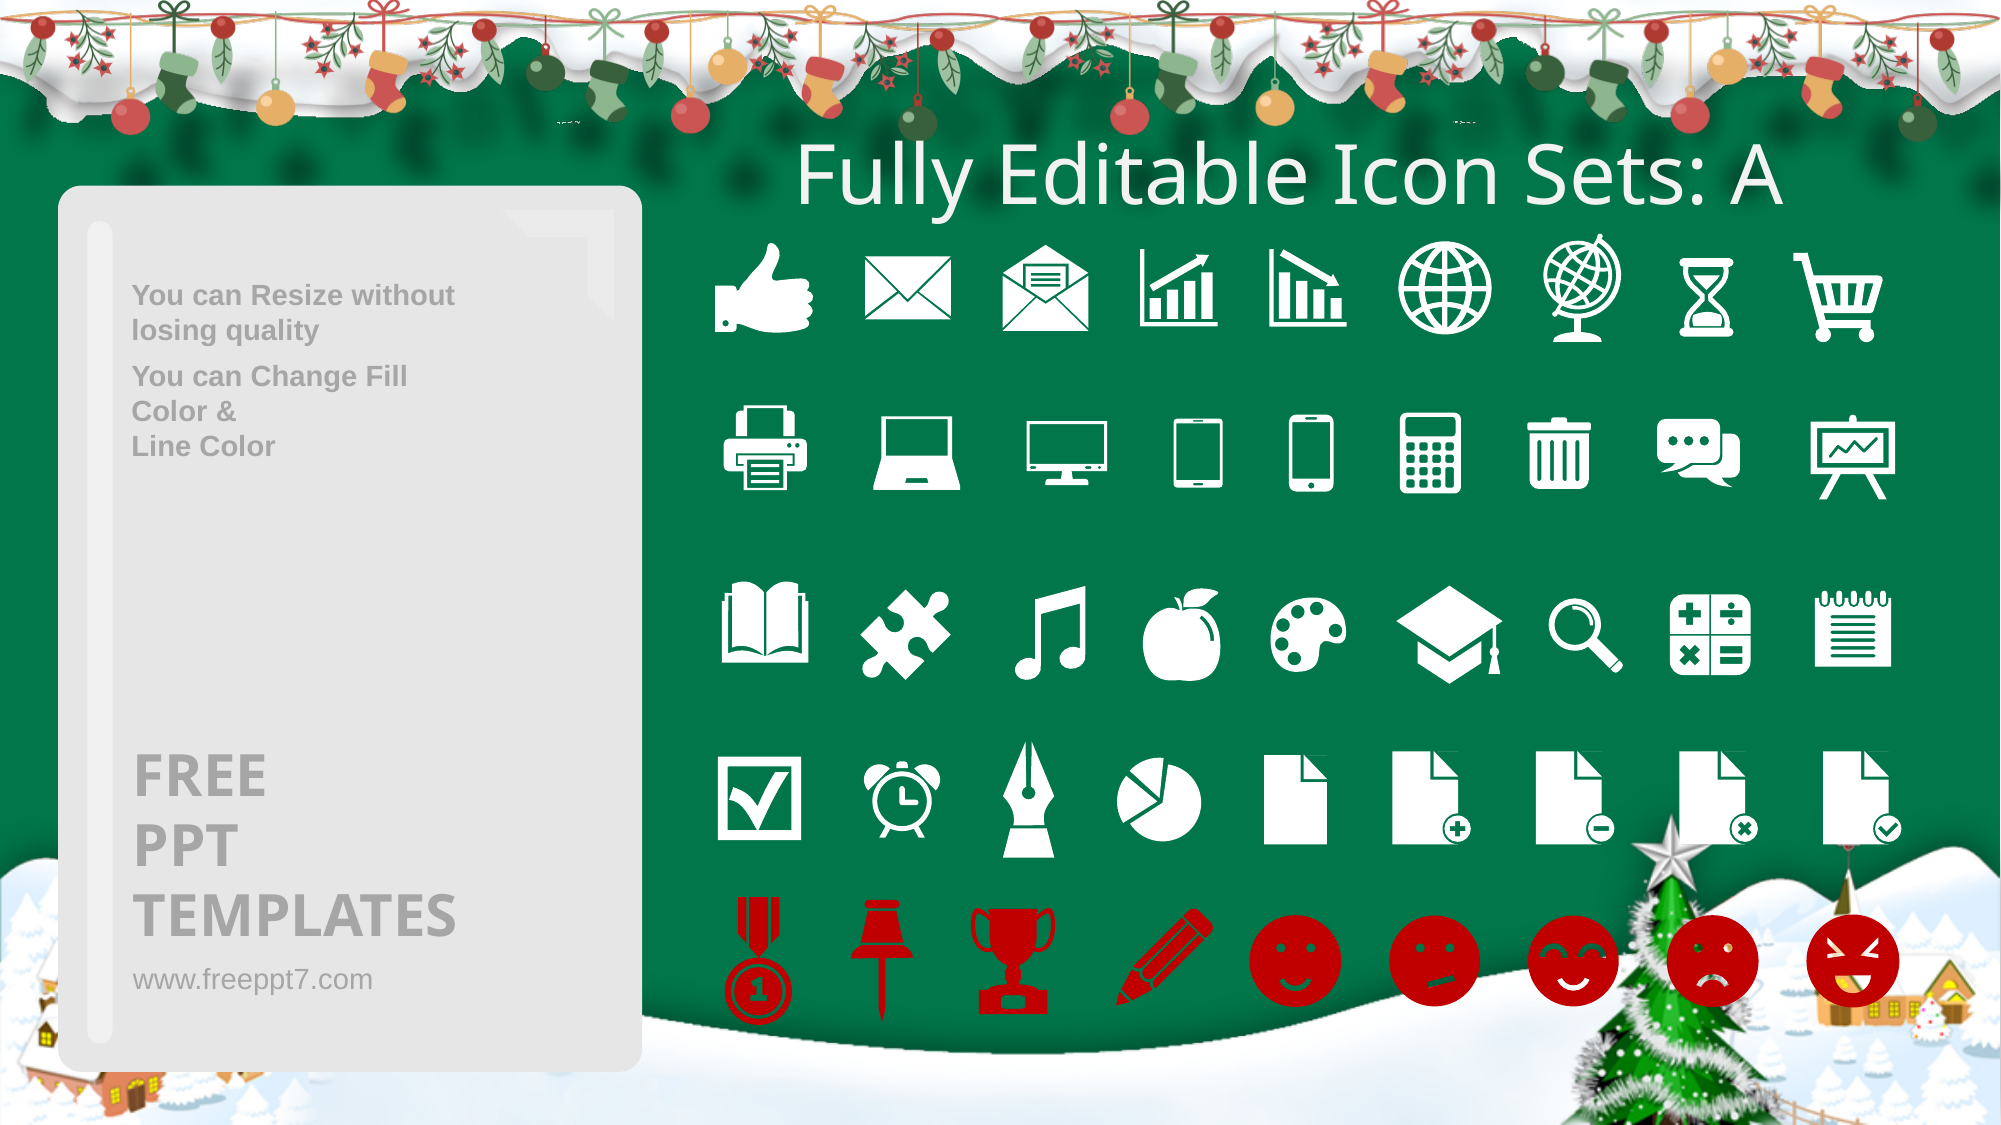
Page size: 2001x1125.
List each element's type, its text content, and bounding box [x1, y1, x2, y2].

text_box [1394, 584, 1505, 686]
text_box [1139, 248, 1219, 327]
text_box [1813, 589, 1893, 668]
text_box [1397, 240, 1493, 336]
text_box [717, 756, 802, 841]
text_box [1809, 413, 1897, 501]
text_box [1678, 256, 1735, 338]
text_box [1000, 243, 1091, 332]
text_box [720, 580, 810, 664]
text_box [1547, 597, 1625, 674]
text_box [1268, 248, 1348, 328]
list Fully Editable Icon Sets: A [339, 118, 2000, 237]
text_box [714, 241, 815, 334]
text_box [1526, 914, 1620, 1008]
text_box [1278, 247, 1341, 320]
text_box [1263, 752, 1330, 845]
text_box [1388, 914, 1482, 1008]
text_box [1534, 748, 1616, 846]
text_box [1000, 741, 1057, 859]
text_box [1269, 596, 1348, 673]
text_box [1792, 251, 1884, 344]
text_box [1526, 416, 1592, 490]
text_box [1656, 417, 1741, 489]
text_box [970, 906, 1057, 1016]
text_box [1025, 420, 1109, 487]
text_box [1805, 913, 1901, 1009]
text_box [872, 415, 962, 491]
text_box [1668, 593, 1752, 677]
text_box [858, 588, 953, 682]
text_box [1821, 748, 1903, 846]
text_box [1678, 748, 1759, 846]
text_box [1287, 413, 1335, 493]
picture [0, 0, 2000, 211]
text_box [1116, 756, 1203, 843]
text_box [849, 898, 915, 1023]
text_box [1665, 914, 1760, 1009]
text_box [1398, 411, 1462, 495]
text_box [862, 760, 942, 839]
text_box [862, 255, 954, 321]
text_box [1141, 587, 1222, 682]
text_box [1391, 748, 1472, 846]
text_box [723, 896, 794, 1026]
text_box [1014, 584, 1087, 681]
text_box [1248, 914, 1343, 1009]
text_box [1114, 907, 1214, 1007]
text_box [1172, 417, 1224, 489]
text_box [722, 404, 809, 492]
text_box [1542, 232, 1623, 343]
picture [0, 740, 2000, 1125]
